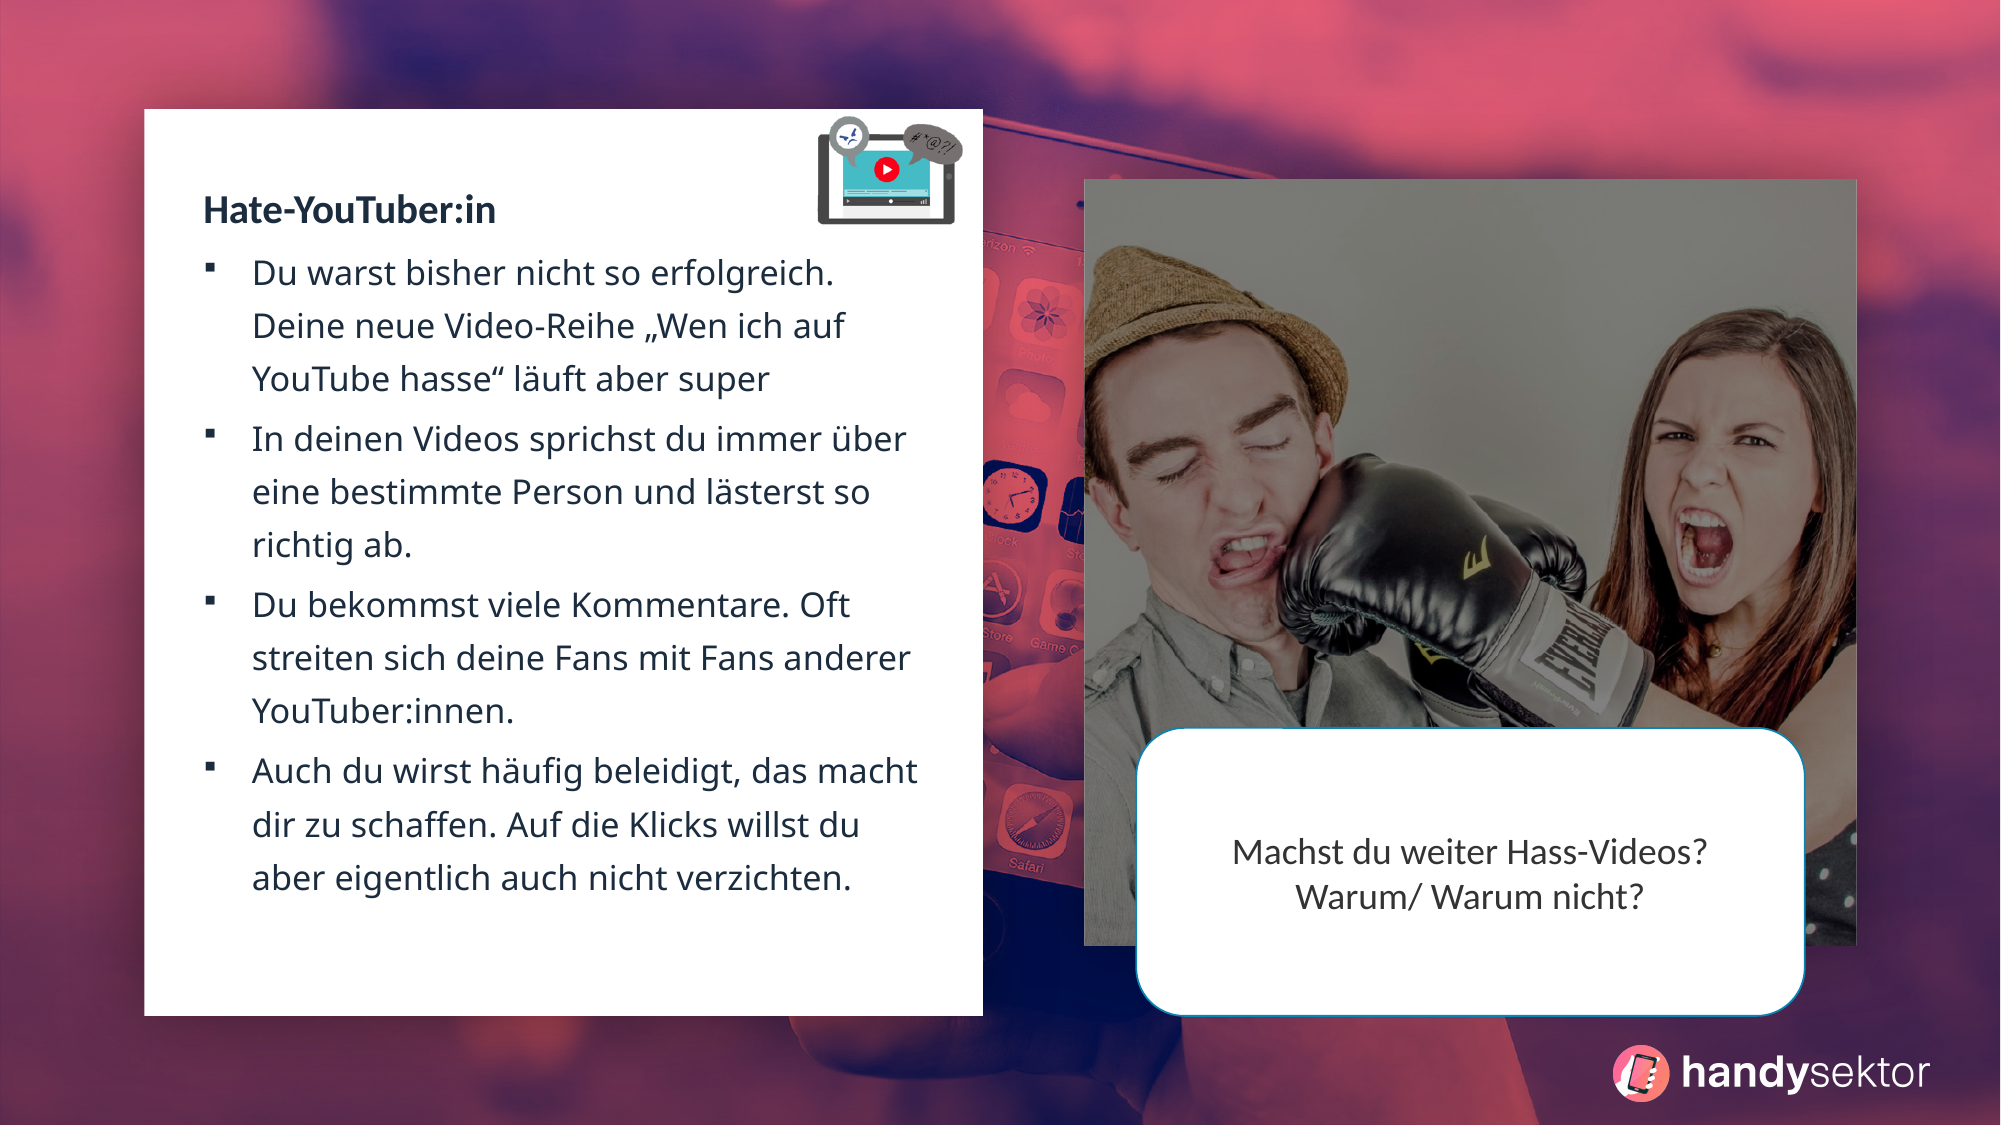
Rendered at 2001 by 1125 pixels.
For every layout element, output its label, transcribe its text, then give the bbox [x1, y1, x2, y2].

picture [0, 0, 2001, 1125]
list Hate-YouTuber:in Du warst bisher nicht so erfolgreich. Deine neue Video-Reihe „Wen ich auf YouTube hasse“ läuft aber super In deinen Videos sprichst du immer über eine bestimmte Person und lästerst so richtig ab. Du bekommst viele Kommentare. Oft streiten sich deine Fans mit Fans anderer YouTuber:innen. Auch du wirst häufig beleidigt, das macht dir zu schaffen. Auf die Klicks willst du aber eigentlich auch nicht verzichten. [144, 109, 983, 1016]
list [1084, 178, 1857, 946]
text_box Machst du weiter Hass-Videos? Warum/ Warum nicht? [1135, 946, 1806, 1017]
